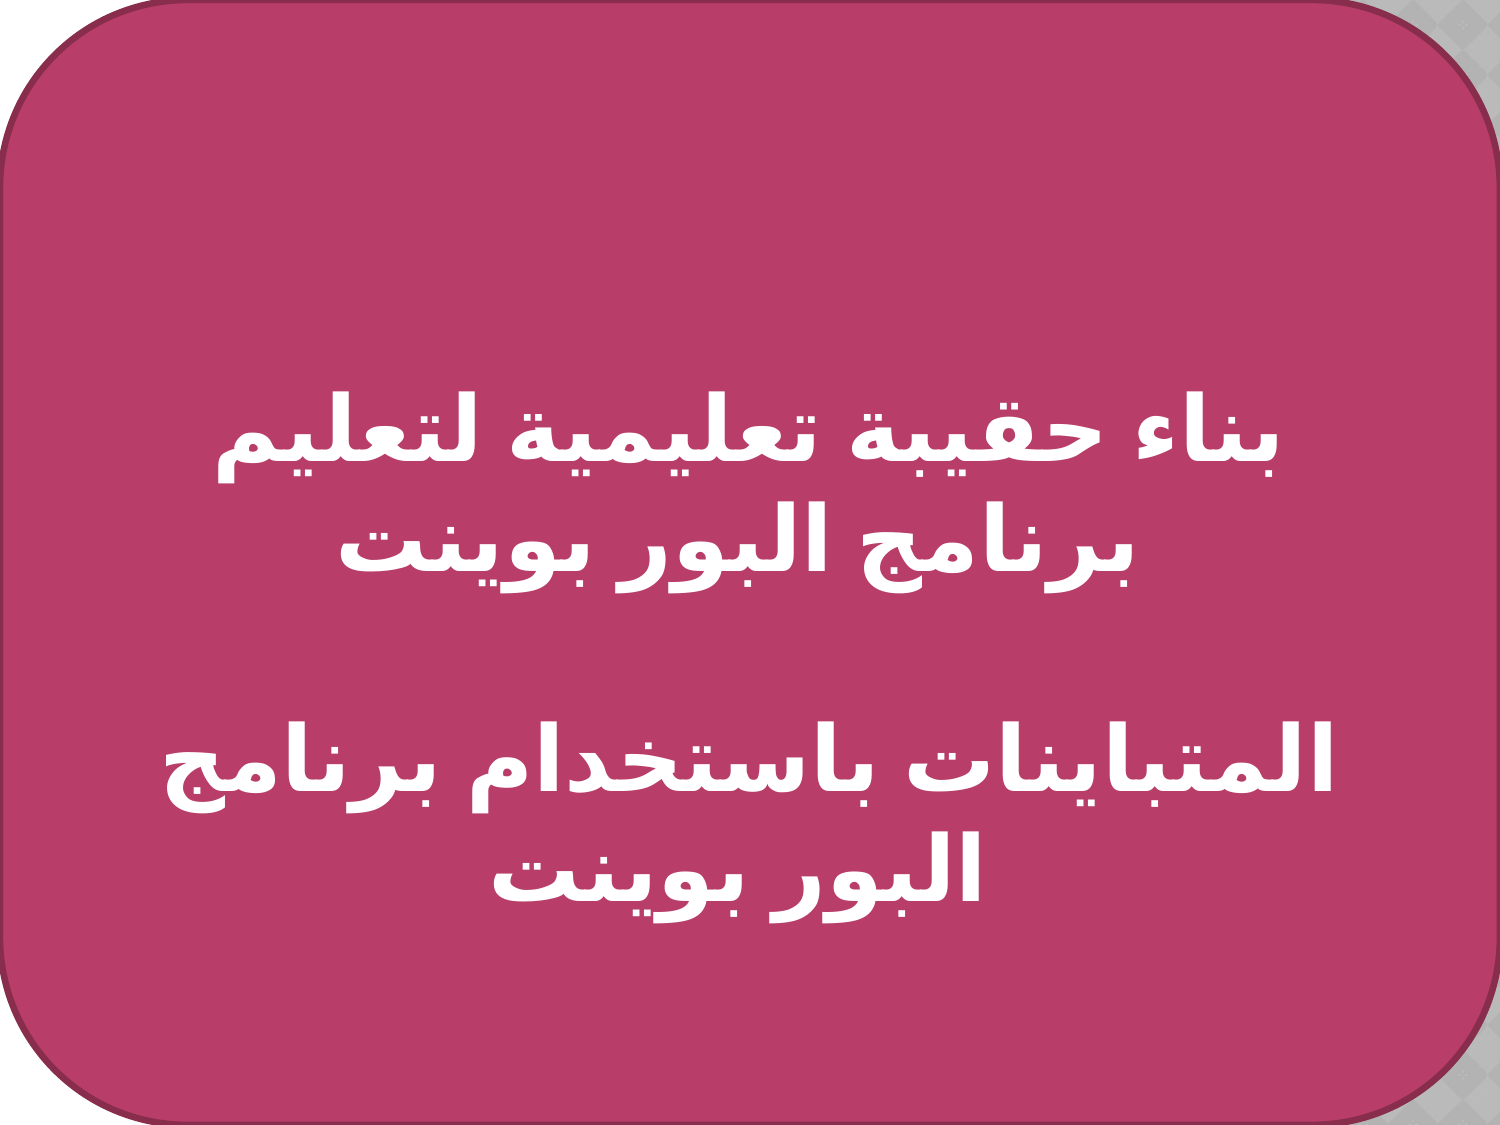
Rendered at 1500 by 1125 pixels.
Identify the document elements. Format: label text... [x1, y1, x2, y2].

text_box بناء حقيبة تعليمية لتعليم برنامج البور بوينت المتباينات باستخدام برنامج البور بوينت [0, 0, 1500, 1125]
text_box تعريف المتباينات (القيمة المطلقة) (م / 1) [1353, 0, 1500, 147]
text_box تعريف المتباينات (القيمة المطلقة) (م / 1) [1353, 978, 1500, 1125]
